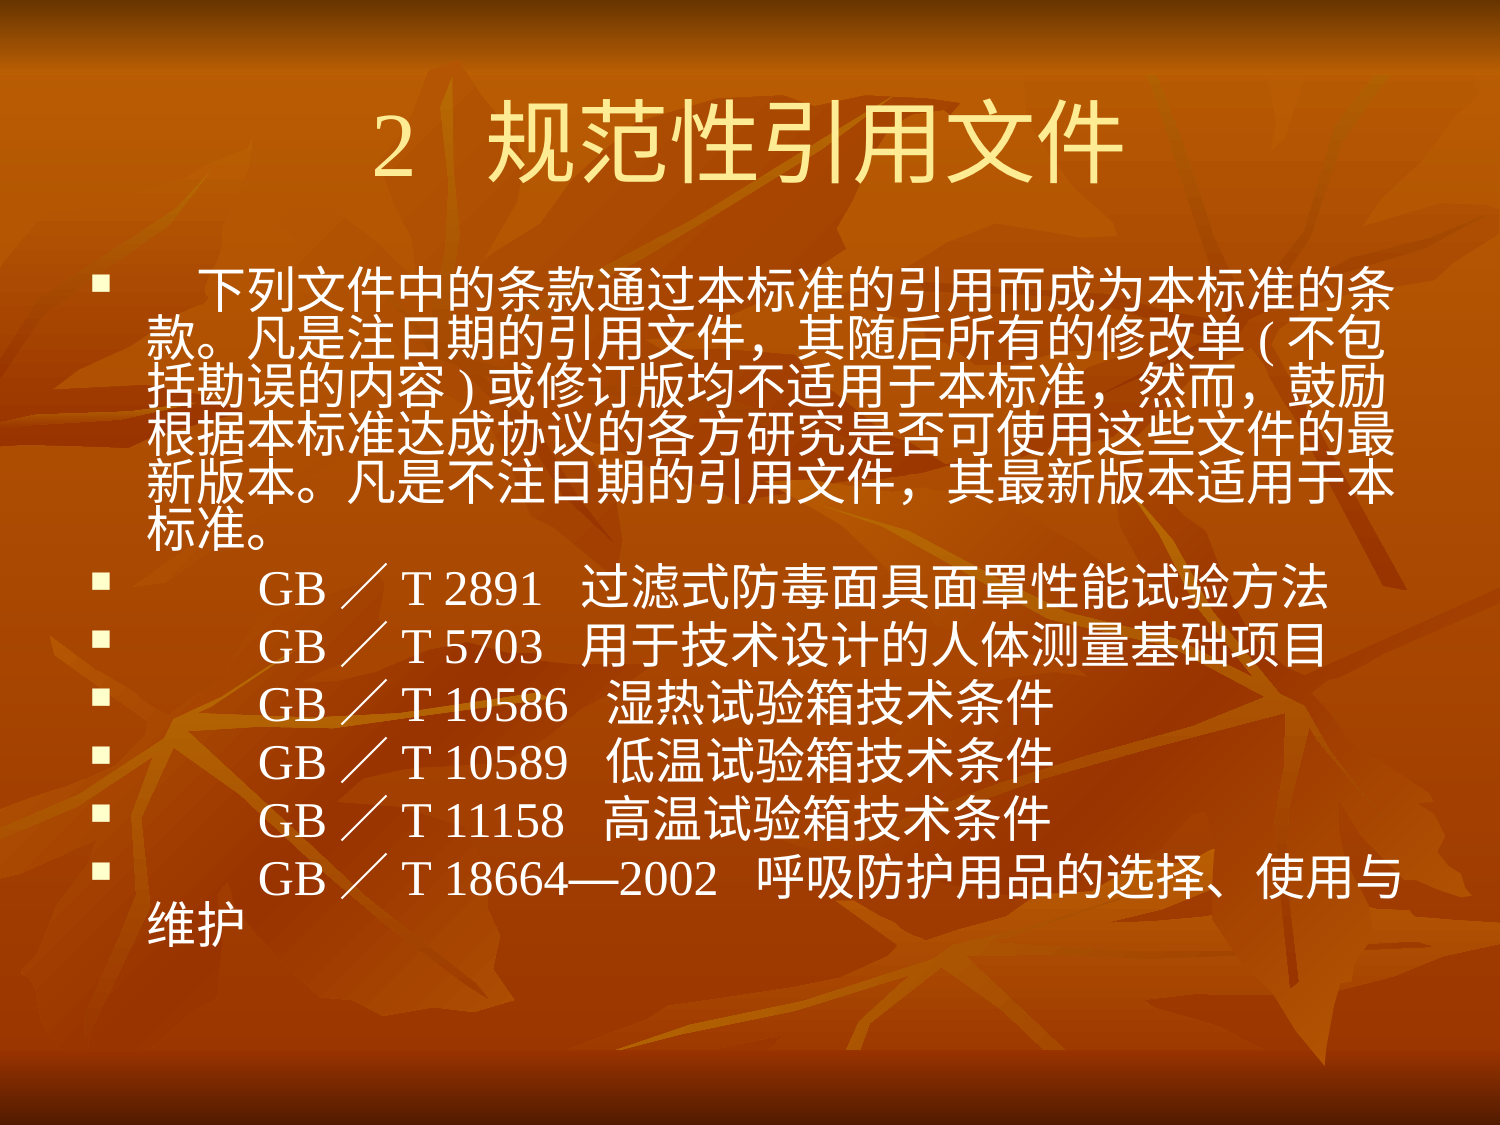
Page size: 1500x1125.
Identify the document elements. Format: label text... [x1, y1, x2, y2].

title 2 规范性引用文件 [74, 45, 1426, 234]
list 下列文件中的条款通过本标准的引用而成为本标准的条款。凡是注日期的引用文件，其随后所有的修改单(不包括勘误的内容)或修订版均不适用于本标准，然而，鼓励根据本标准达成协议的各方研究是否可使用这些文件的最新版本。凡是不注日期的引用文件，其最新版本适用于本标准。 GB／T 2891 过滤式防毒面具面罩性能试验方法 GB／T 5703 用于技术设计的人体测量基础项目 GB／T 10586 湿热试验箱技术条件 GB／T 10589 低温试验箱技术条件 GB／T 11158 高温试验箱技术条件 GB／T 18664—2002 呼吸防护用品的选择、使用与维护 [74, 262, 1426, 1006]
